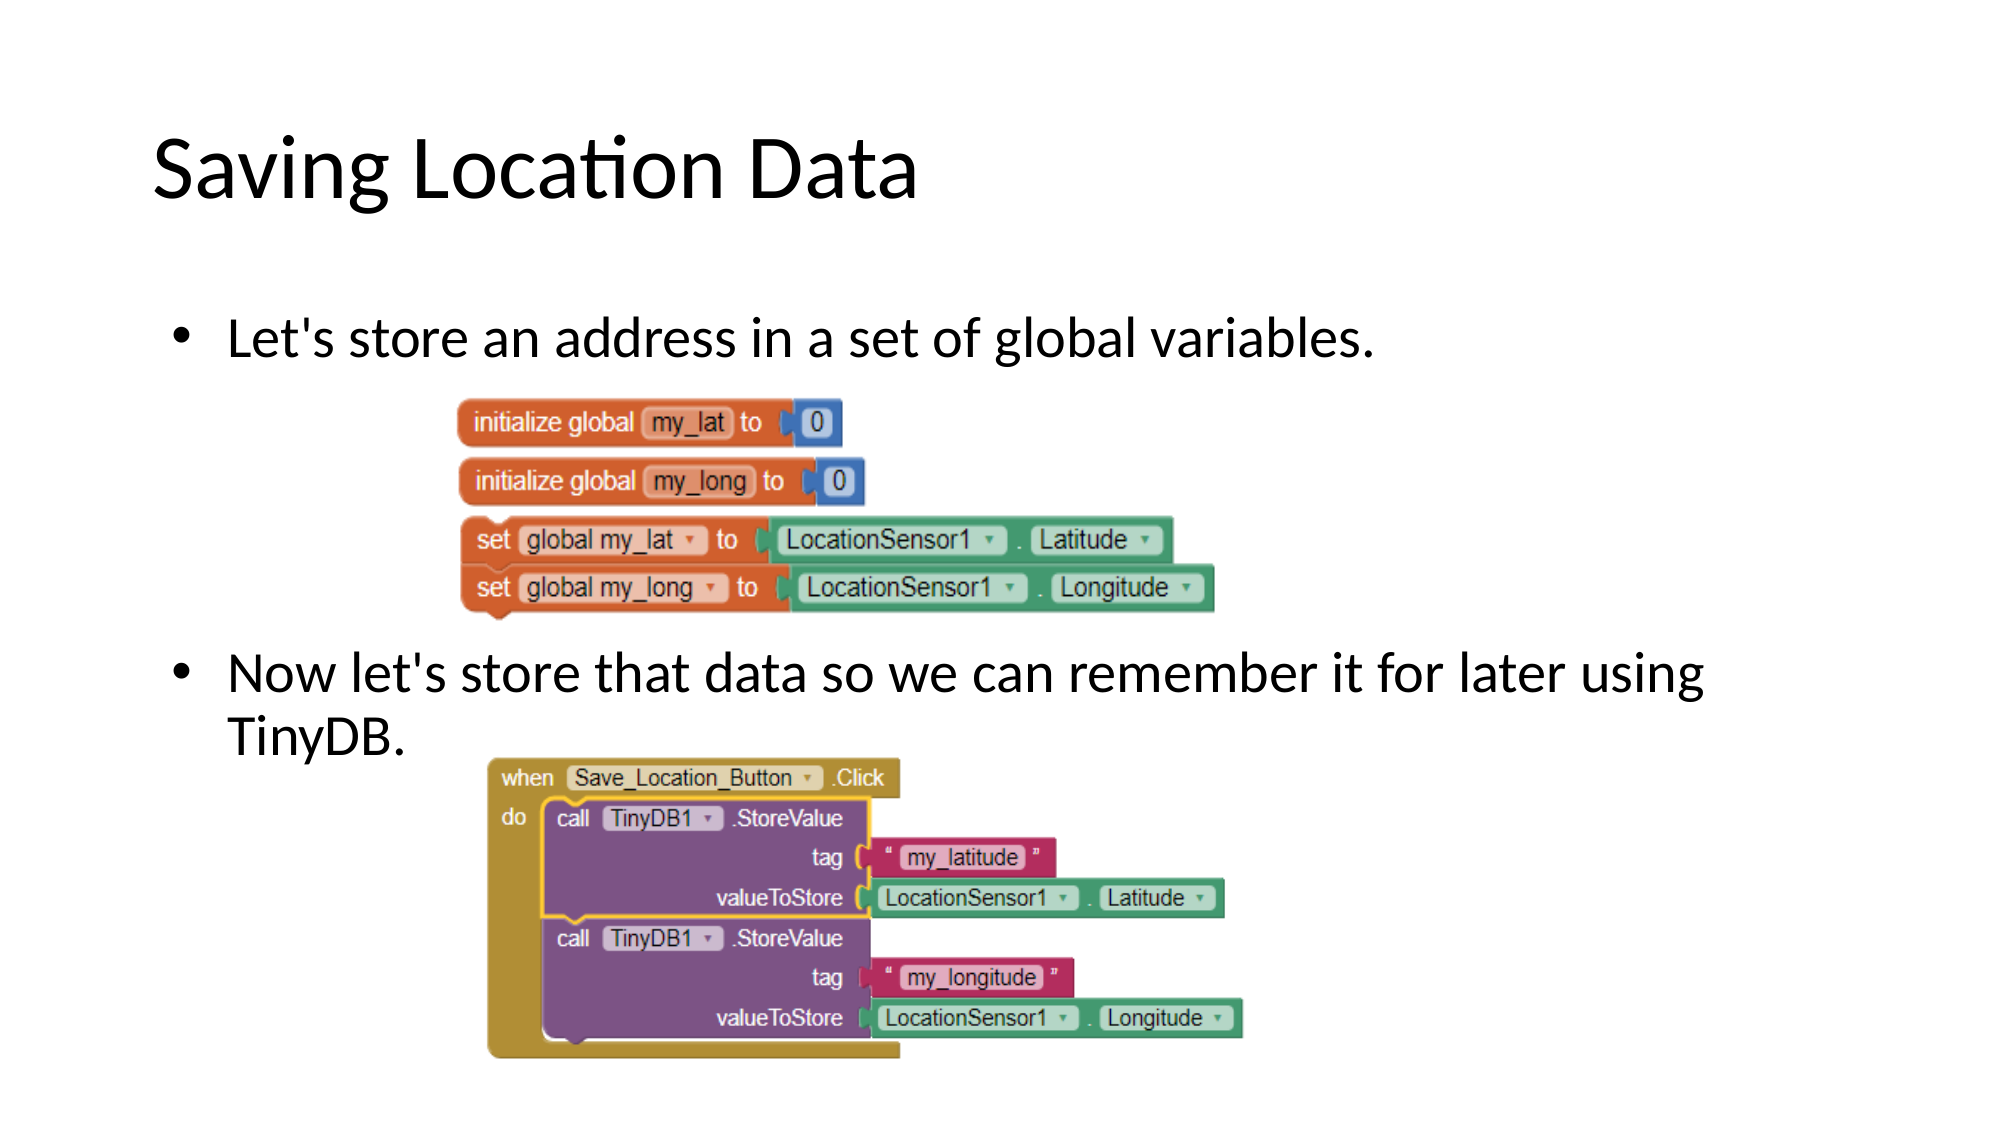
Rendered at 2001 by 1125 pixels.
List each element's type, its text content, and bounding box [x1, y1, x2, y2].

title Saving Location Data [137, 59, 1863, 278]
picture [479, 747, 1256, 1079]
picture [449, 384, 1226, 628]
list Let's store an address in a set of global variables. Now let's store that data so we can remember it for later using TinyDB. [137, 299, 1863, 1014]
